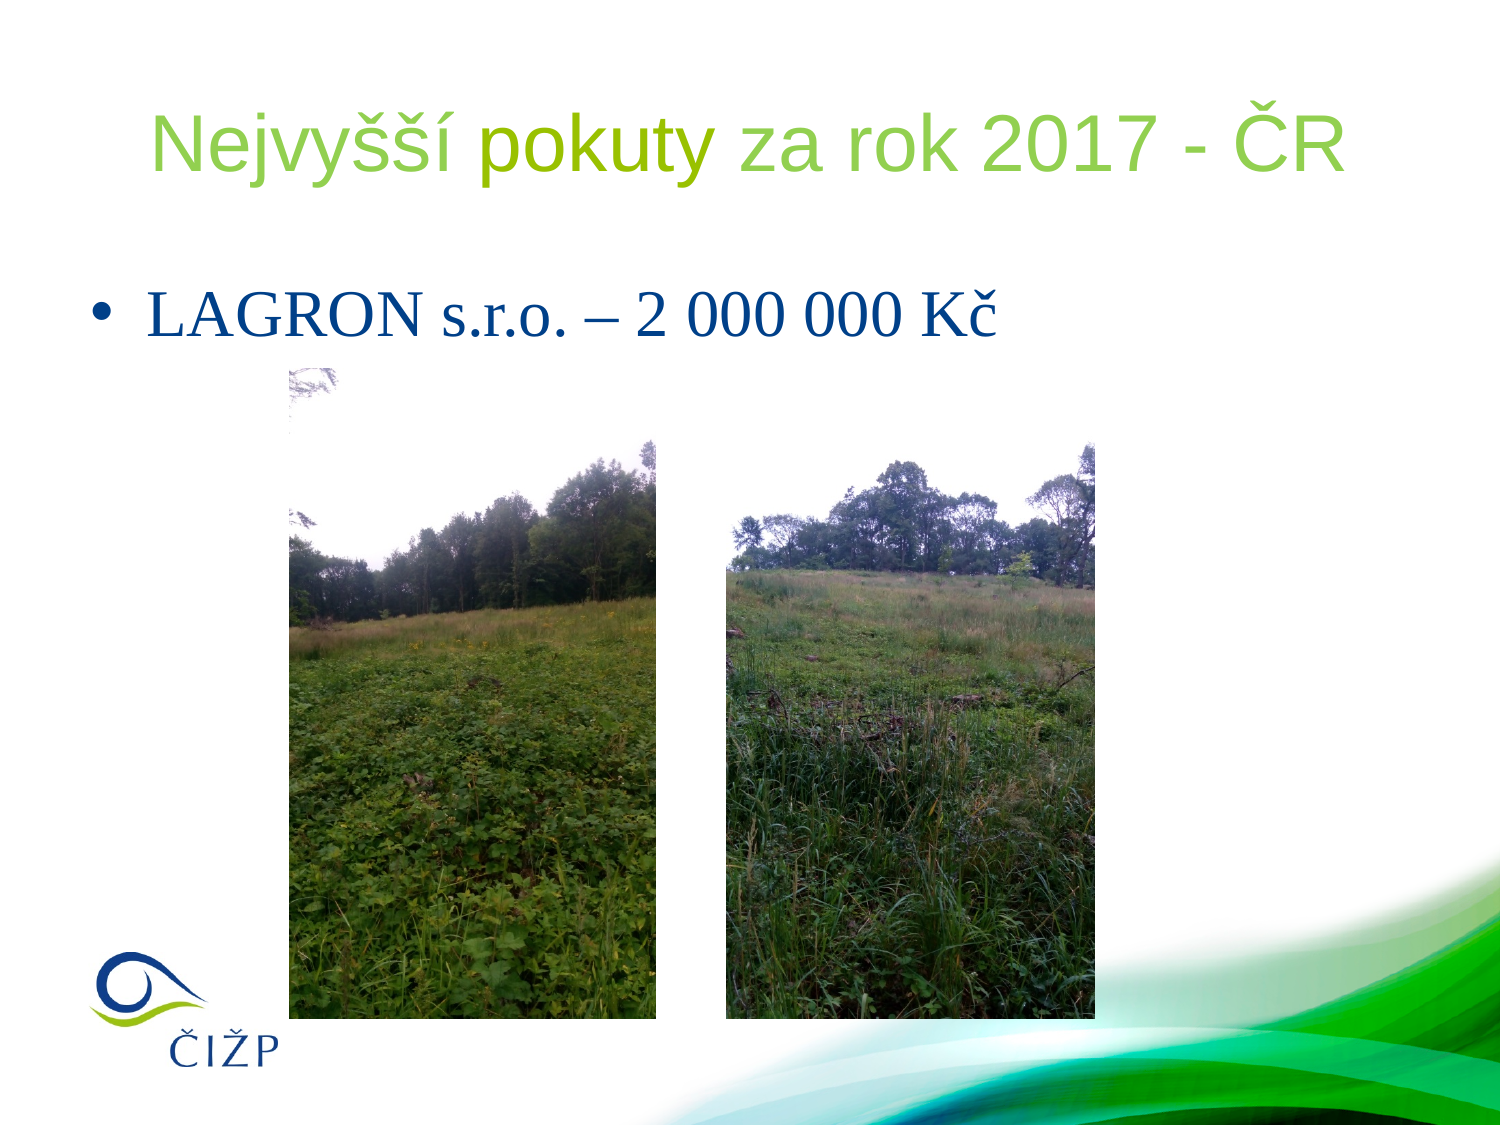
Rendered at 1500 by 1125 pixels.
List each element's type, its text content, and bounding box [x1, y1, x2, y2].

picture [88, 365, 1500, 1125]
title Nejvyšší pokuty za rok 2017 - ČR [75, 45, 1425, 233]
list LAGRON s.r.o. – 2 000 000 Kč [75, 262, 1425, 1005]
